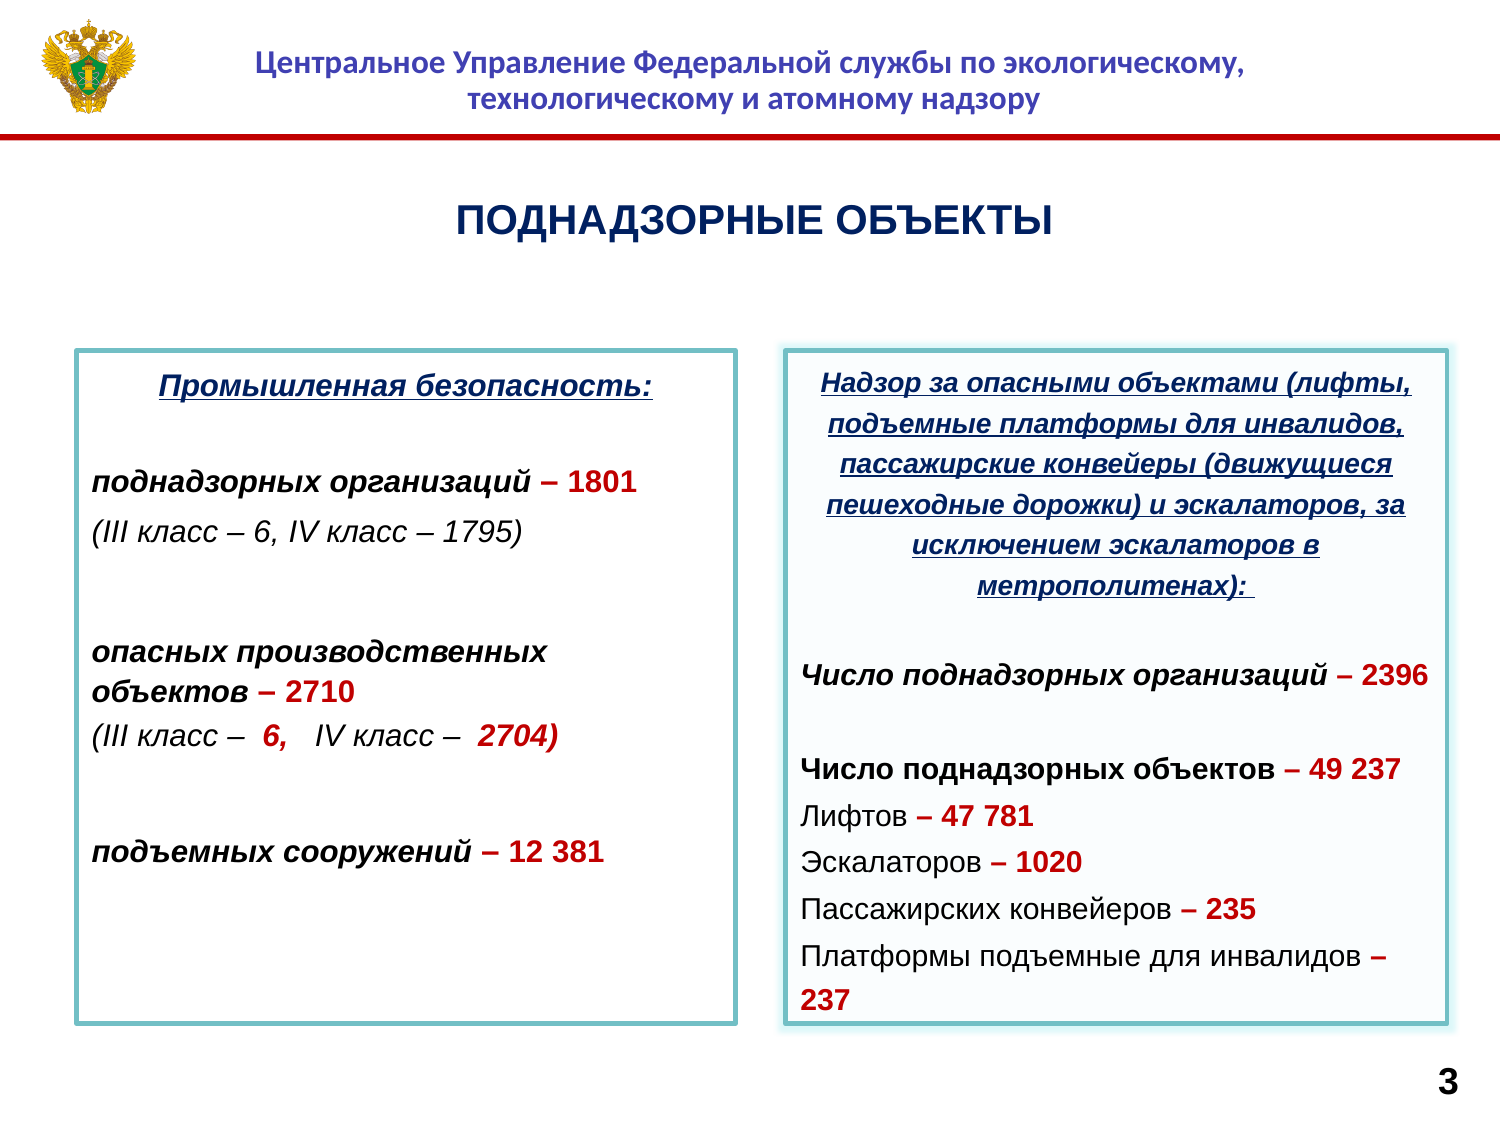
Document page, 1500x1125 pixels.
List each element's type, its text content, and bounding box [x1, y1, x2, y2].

picture [40, 19, 136, 115]
text_box ПОДНАДЗОРНЫЕ ОБЪЕКТЫ [116, 160, 1392, 268]
text_box Надзор за опасными объектами (лифты, подъемные платформы для инвалидов, пассажирские конвейеры (движущиеся пешеходные дорожки) и эскалаторов, за исключением эскалаторов в метрополитенах): Число поднадзорных организаций – 2396 Число поднадзорных объектов – 49 237 Лифтов – 47 781 Эскалаторов – 1020 Пассажирских конвейеров – 235 Платформы подъемные для инвалидов – 237 [783, 348, 1449, 1026]
title Центральное Управление Федеральной службы по экологическому, технологическому и атомному надзору [117, 35, 1392, 126]
text_box 3 [1389, 1036, 1500, 1123]
list Промышленная безопасность: поднадзорных организаций – 1801 (III класс – 6, IV класс – 1795) опасных производственных объектов – 2710 (III класс – 6, IV класс – 2704) подъемных сооружений – 12 381 [75, 348, 737, 1026]
